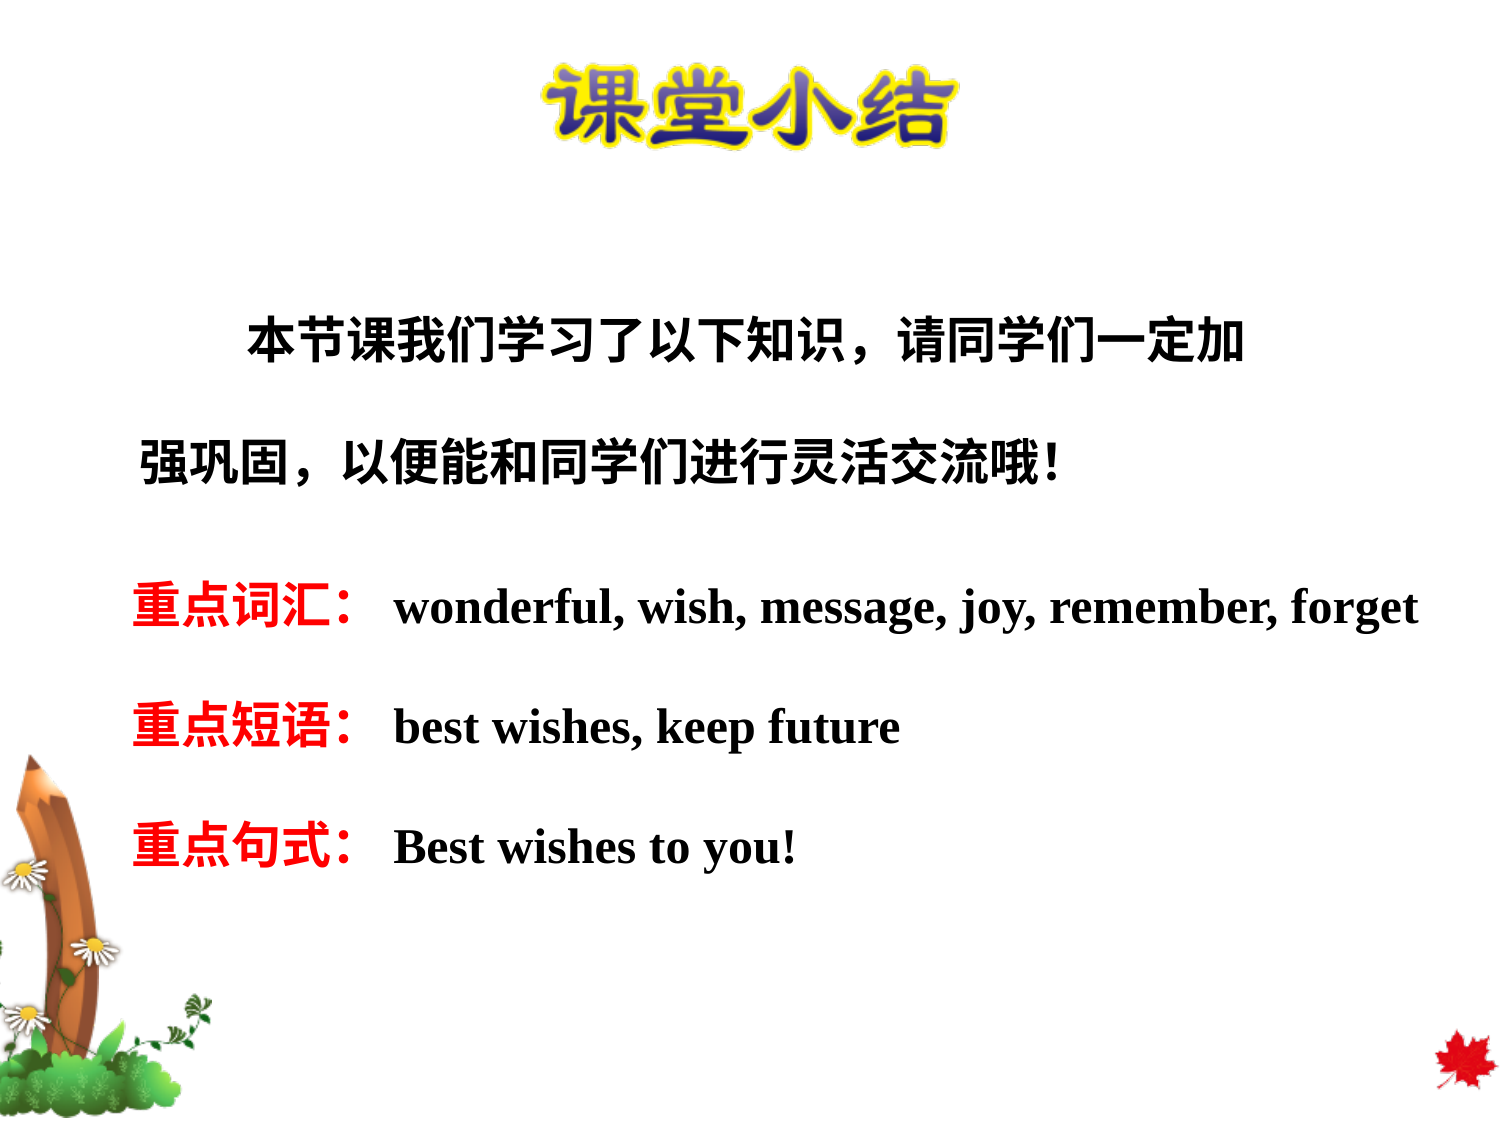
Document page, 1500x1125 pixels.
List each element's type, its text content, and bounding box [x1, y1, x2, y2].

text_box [0, 754, 212, 1119]
text_box 本节课我们学习了以下知识，请同学们一定加强巩固，以便能和同学们进行灵活交流哦！ [124, 222, 1295, 498]
picture [538, 57, 964, 157]
text_box 重点词汇：wonderful, wish, message, joy, remember, forget 重点短语：best wishes, keep future 重点句式：Best wishes to you! [116, 506, 1467, 881]
picture [1431, 1026, 1500, 1096]
